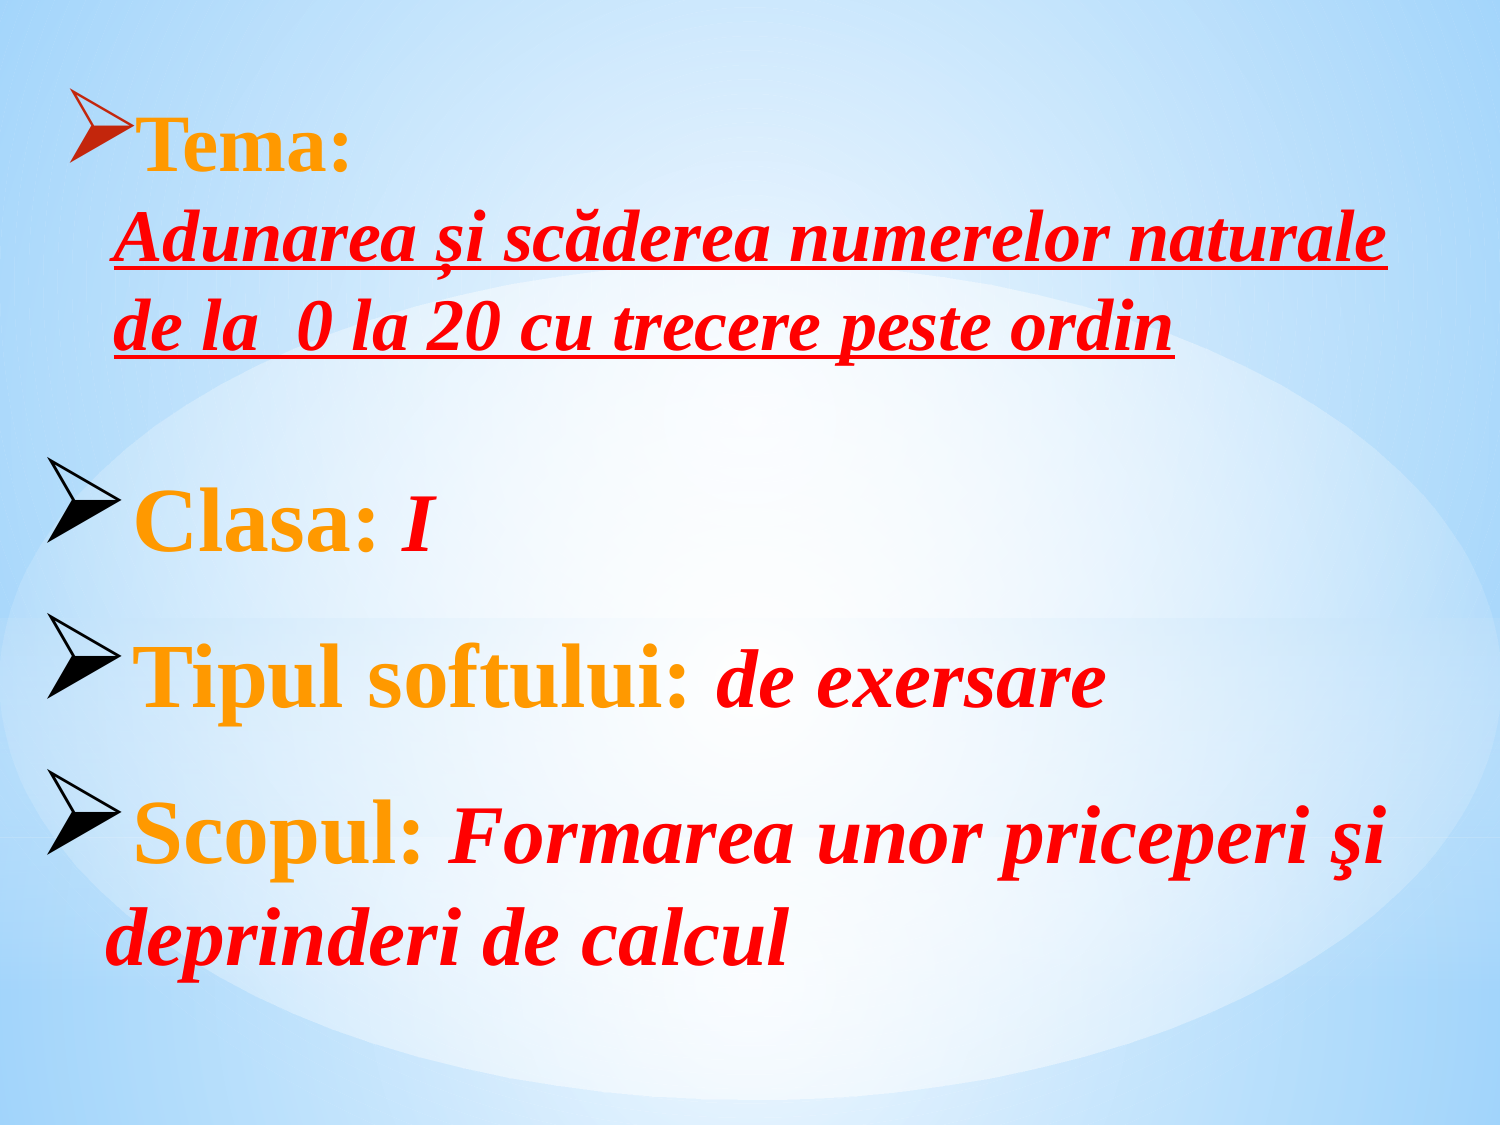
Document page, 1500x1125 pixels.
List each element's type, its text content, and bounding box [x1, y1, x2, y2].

list Clasa: I Tipul softului: de exersare Scopul: Formarea unor priceperi şi deprinderi de calcul [0, 351, 1500, 1125]
title Tema: Adunarea și scăderea numerelor naturale de la 0 la 20 cu trecere peste ordin [46, 82, 1465, 351]
